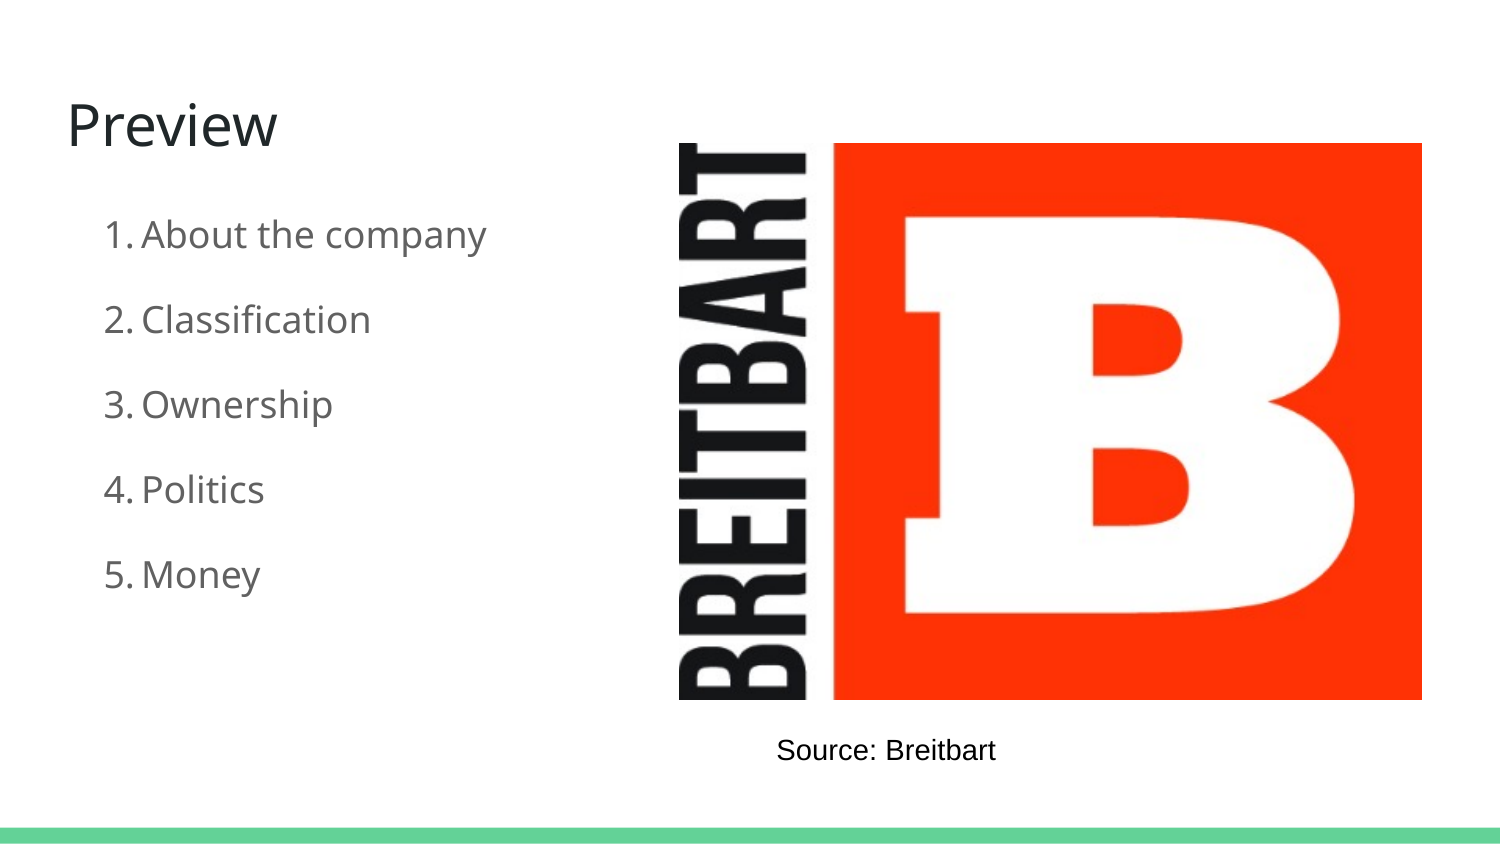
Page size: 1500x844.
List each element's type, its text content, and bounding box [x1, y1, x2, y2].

text_box Source: Breitbart [761, 716, 1289, 784]
picture [679, 143, 1422, 701]
title Preview [51, 72, 1449, 167]
list About the company Classification Ownership Politics Money [51, 189, 1449, 750]
